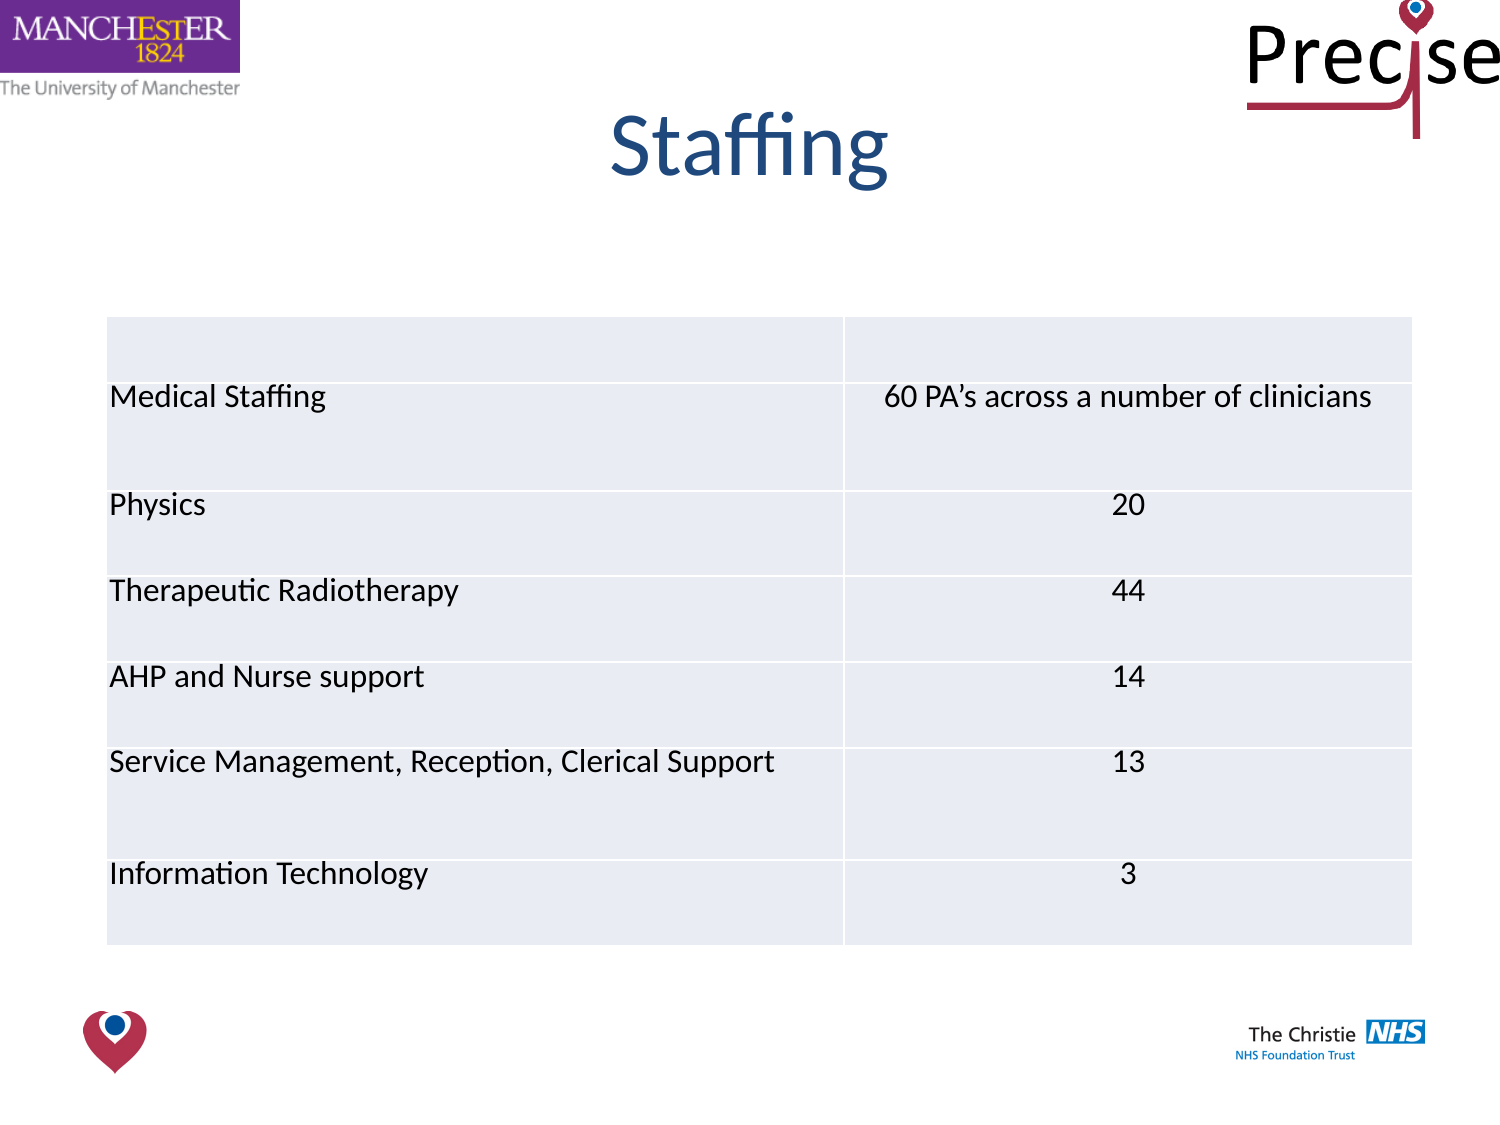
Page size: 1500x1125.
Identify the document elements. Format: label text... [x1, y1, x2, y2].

title Staffing [75, 45, 1425, 233]
table_cell 14 [845, 663, 1412, 747]
table_cell Physics [107, 492, 843, 575]
table_cell Service Management, Reception, Clerical Support [107, 749, 843, 859]
table_header [845, 317, 1412, 382]
table_cell AHP and Nurse support [107, 663, 843, 747]
picture [0, 0, 240, 100]
table_cell 13 [845, 749, 1412, 859]
table_header [107, 317, 843, 382]
table_cell 44 [845, 577, 1412, 661]
table_cell 20 [845, 492, 1412, 575]
table_cell Therapeutic Radiotherapy [107, 577, 843, 661]
table_cell 3 [845, 861, 1412, 945]
table_cell 60 PA’s across a number of clinicians [845, 384, 1412, 490]
picture [1247, 0, 1500, 139]
picture [83, 1011, 1425, 1074]
table_cell Medical Staffing [107, 384, 843, 490]
table_cell Information Technology [107, 861, 843, 945]
